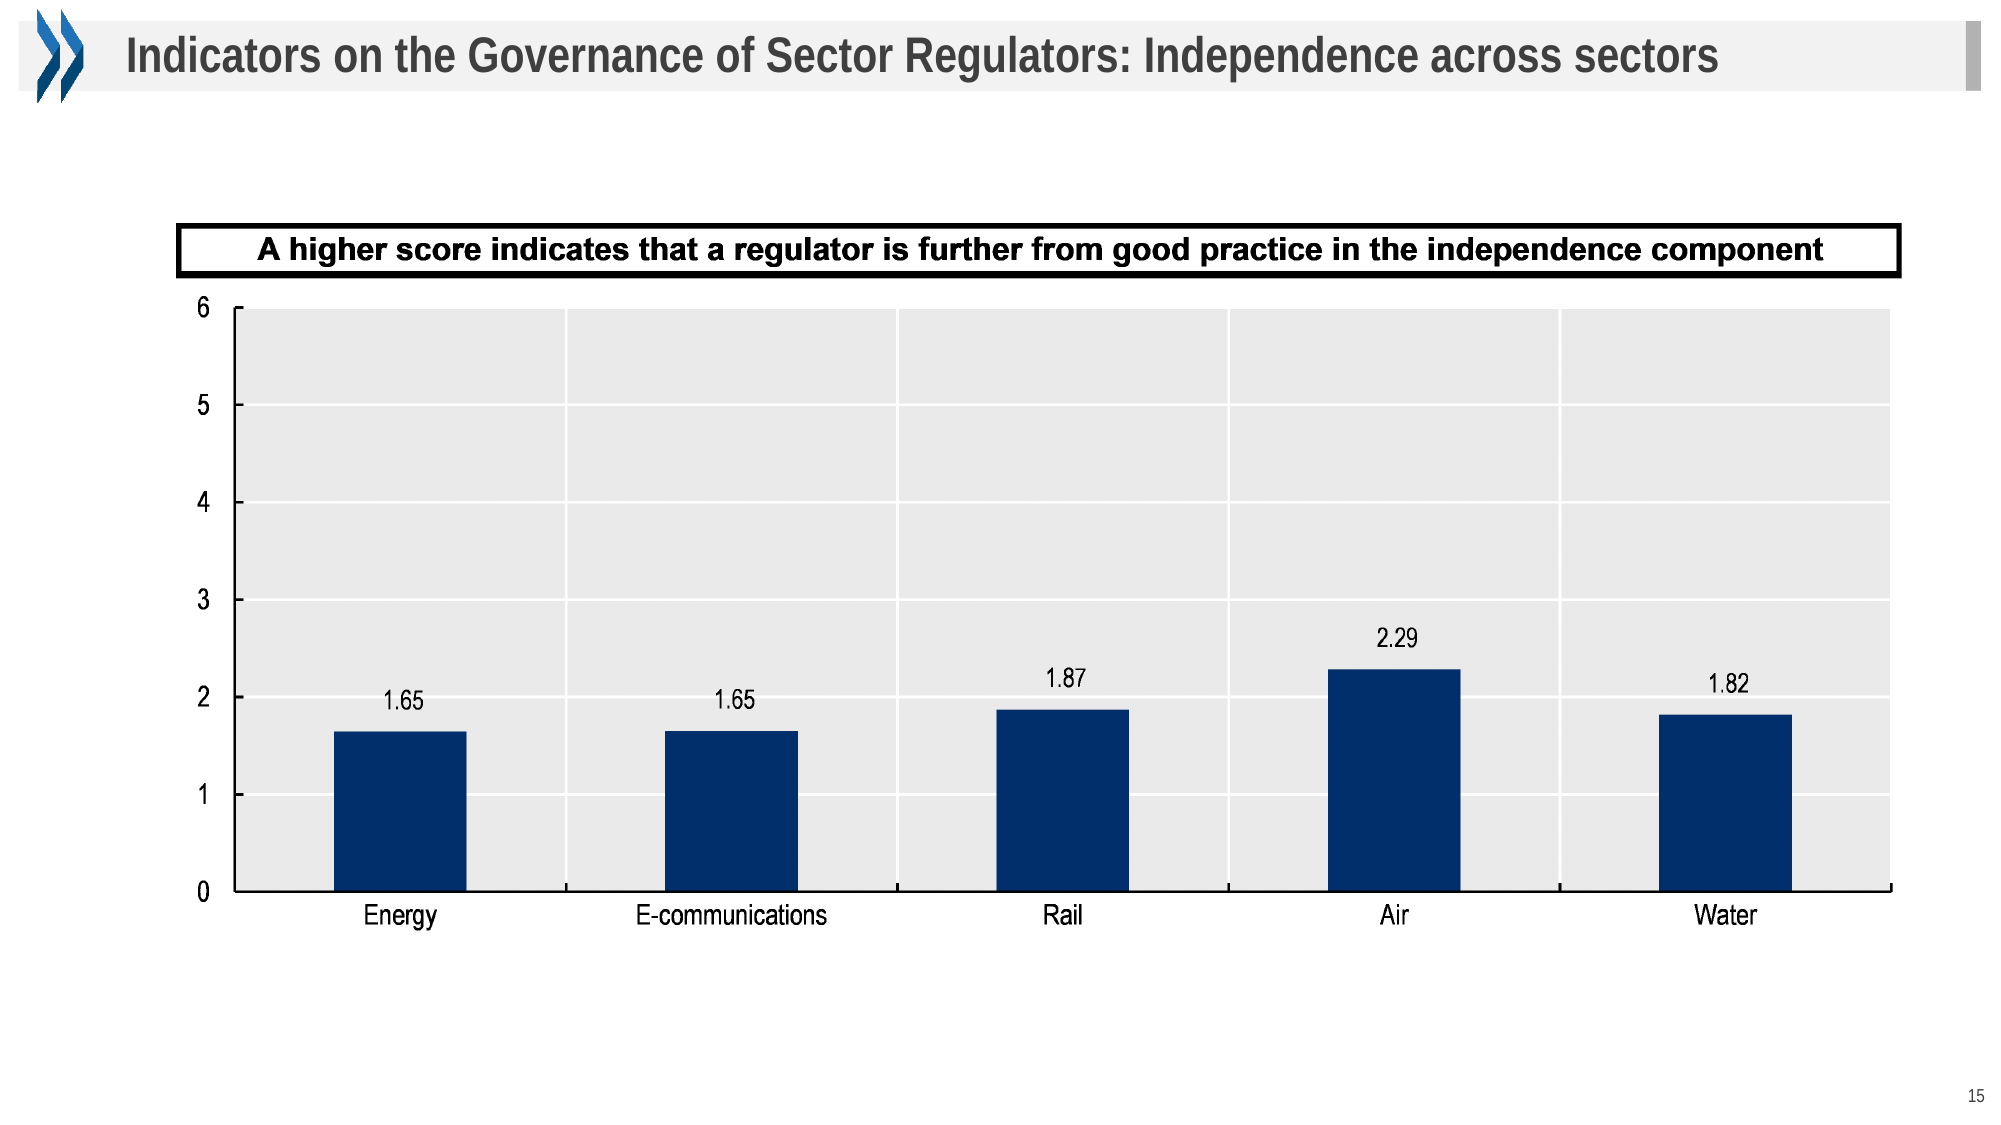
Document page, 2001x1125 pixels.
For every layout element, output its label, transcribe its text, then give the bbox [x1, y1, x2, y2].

slide_number 15 [1550, 1065, 2000, 1125]
picture [26, 5, 90, 107]
list Indicators on the Governance of Sector Regulators: Independence across sectors [111, 22, 1967, 91]
picture [176, 223, 1902, 933]
